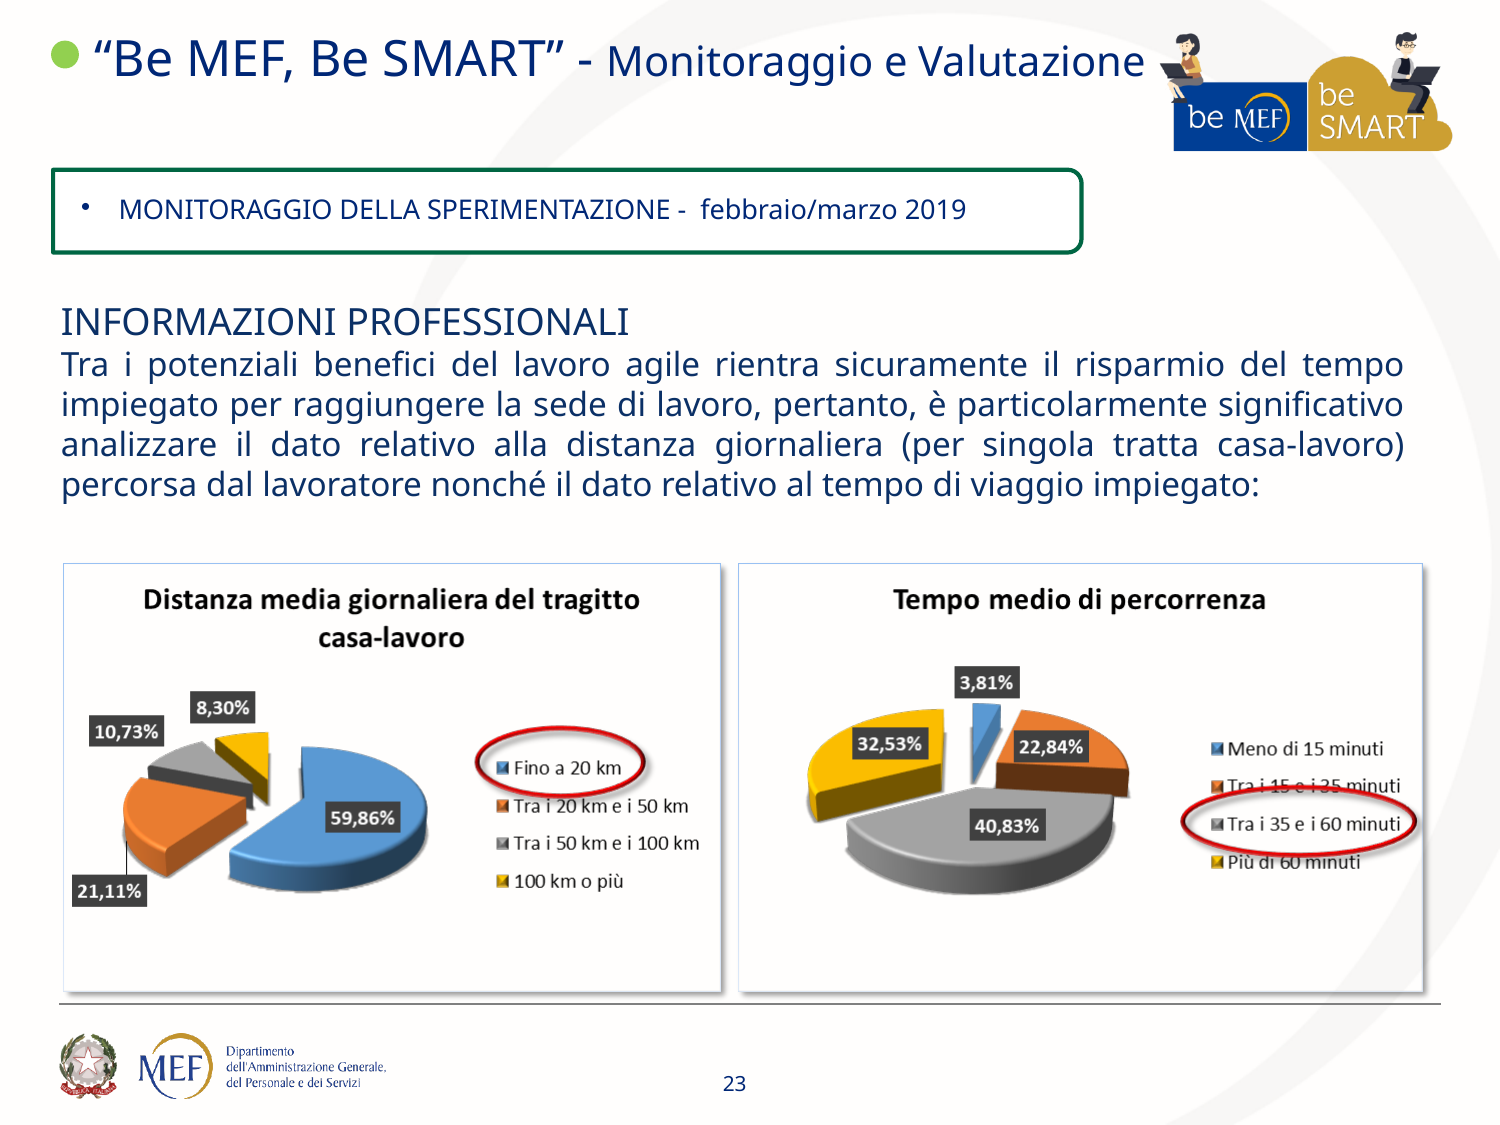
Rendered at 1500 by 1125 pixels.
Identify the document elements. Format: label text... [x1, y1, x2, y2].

text_box INFORMAZIONI PROFESSIONALI Tra i potenziali benefici del lavoro agile rientra sicuramente il risparmio del tempo impiegato per raggiungere la sede di lavoro, pertanto, è particolarmente significativo analizzare il dato relativo alla distanza giornaliera (per singola tratta casa-lavoro) percorsa dal lavoratore nonché il dato relativo al tempo di viaggio impiegato: [46, 290, 1422, 1022]
slide_number 23 [501, 1070, 968, 1100]
text_box “Be MEF, Be SMART” - Monitoraggio e Valutazione [41, 18, 1376, 82]
picture [0, 0, 1500, 1125]
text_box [52, 169, 1082, 253]
